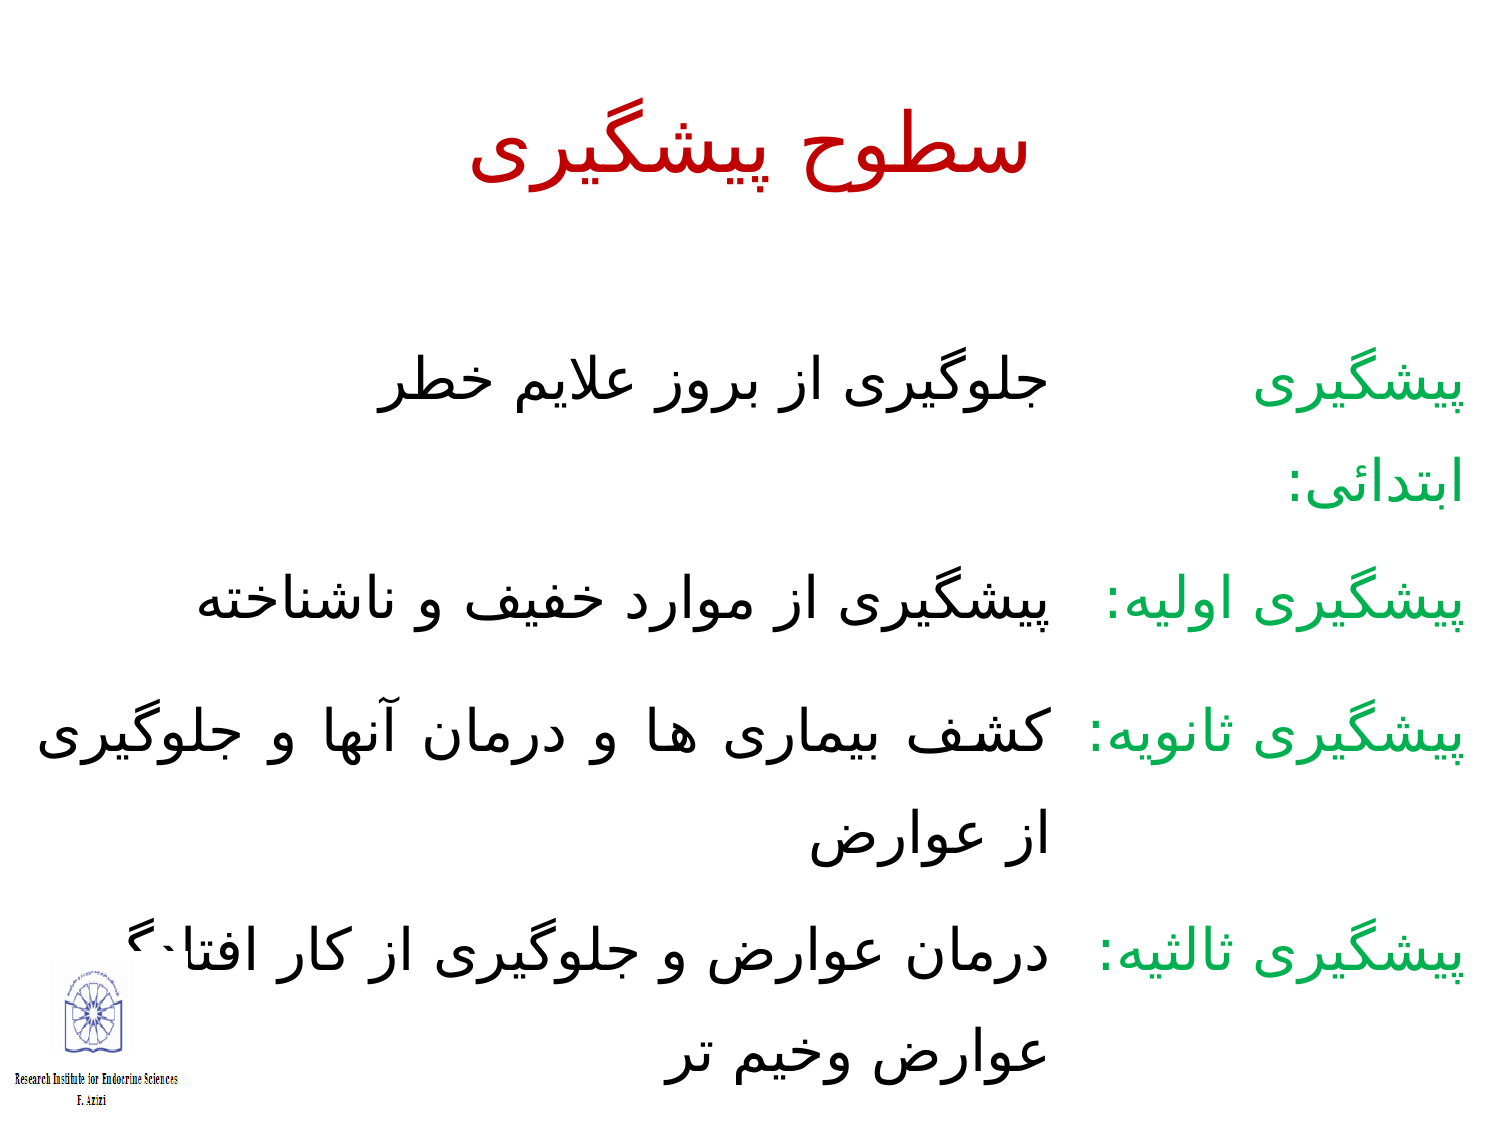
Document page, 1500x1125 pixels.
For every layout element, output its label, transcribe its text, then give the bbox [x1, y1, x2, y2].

table_cell پیشگیری اولیه: [1067, 523, 1481, 657]
table_header جلوگیری از بروز علایم خطر [16, 305, 1067, 523]
table_cell کشف بیماری ها و درمان آنها و جلوگیری از عوارض [16, 657, 1067, 875]
table_header پیشگیری ابتدائی: [1067, 305, 1481, 523]
table_cell پیشگیری ثانویه: [1067, 657, 1481, 875]
picture [8, 951, 188, 1114]
title سطوح پیشگیری [75, 45, 1425, 233]
table_cell درمان عوارض و جلوگیری از کار افتادگی و عوارض وخیم تر [16, 875, 1067, 1125]
table_cell پیشگیری ثالثیه: [1067, 875, 1481, 1125]
table_cell پیشگیری از موارد خفیف و ناشناخته [16, 523, 1067, 657]
